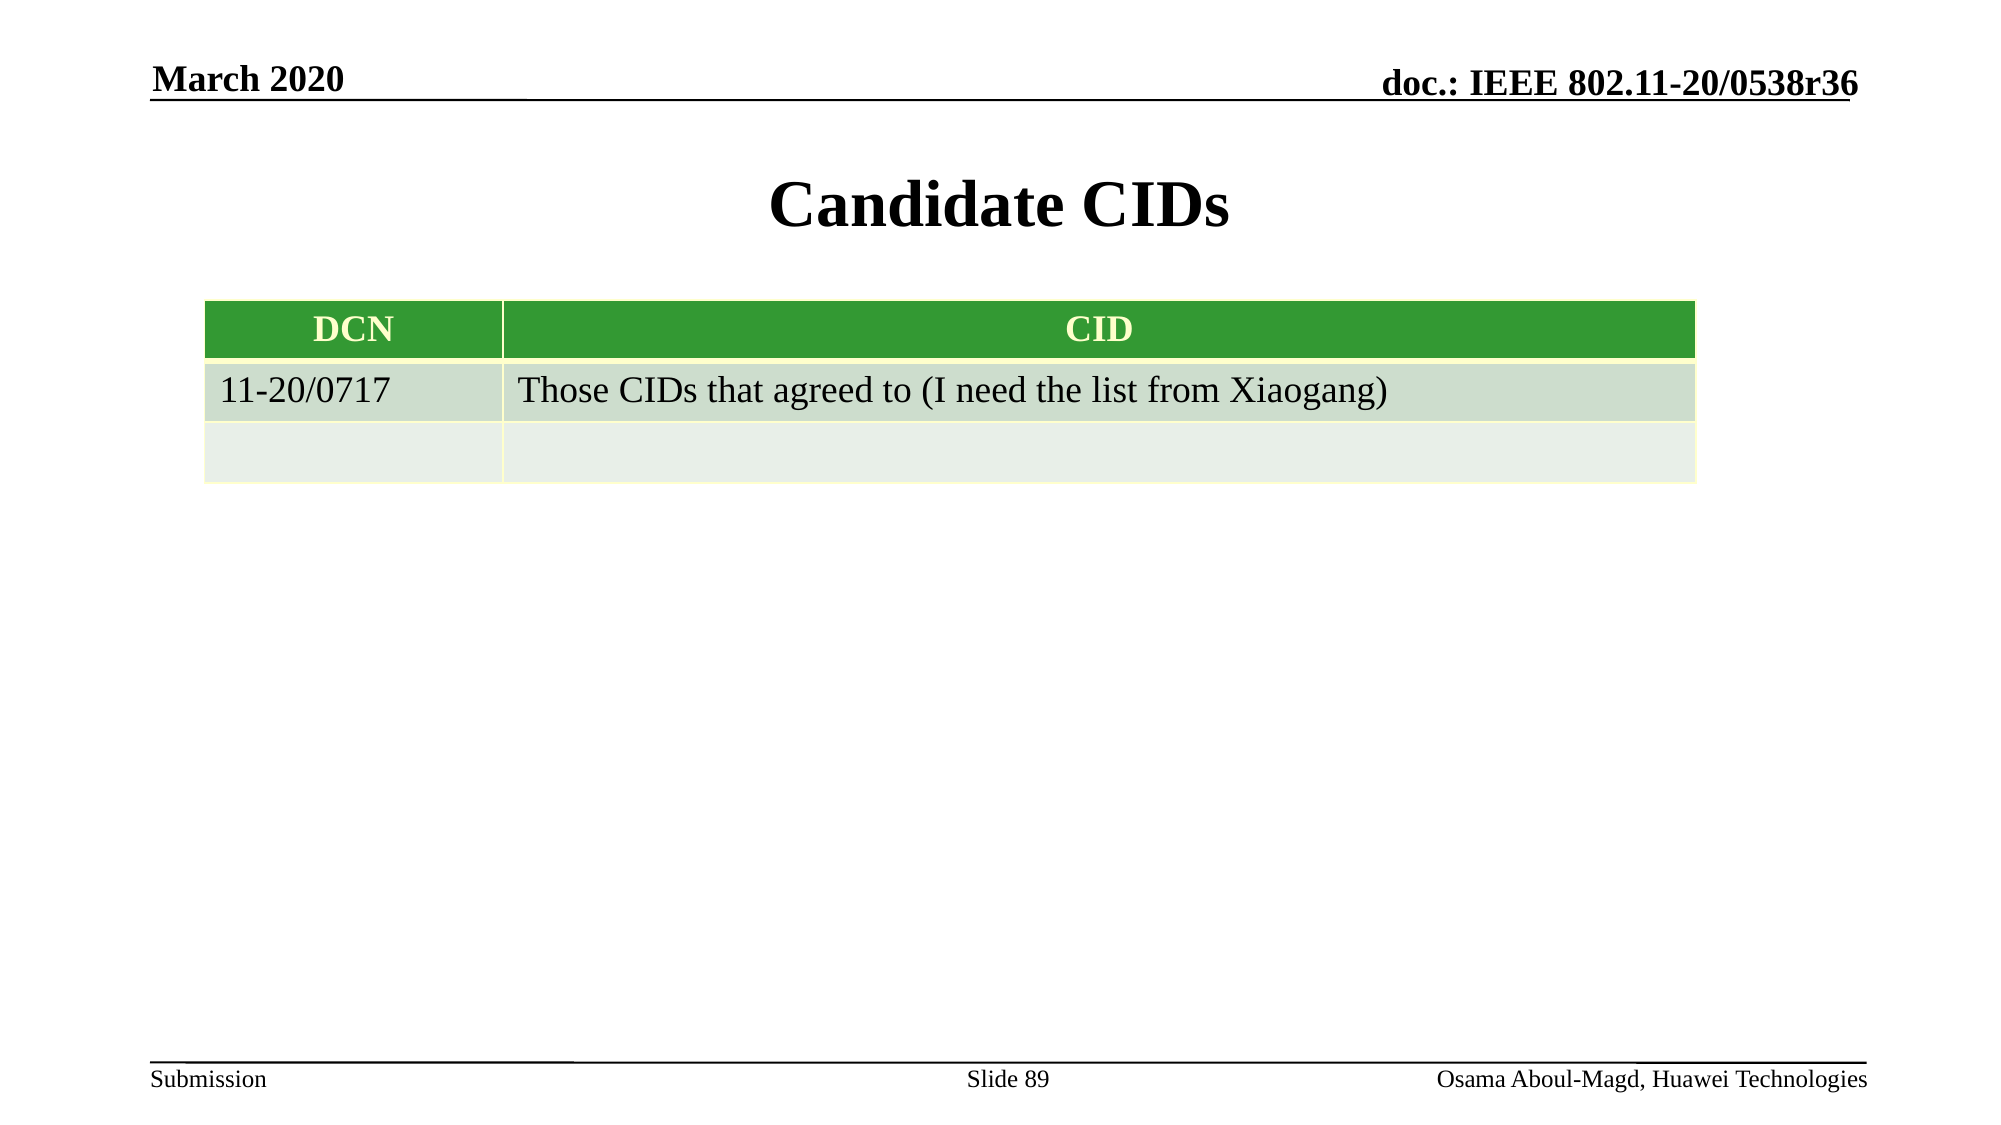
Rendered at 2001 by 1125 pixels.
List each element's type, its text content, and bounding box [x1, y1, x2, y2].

table_header CID [504, 301, 1695, 358]
table_header DCN [205, 301, 502, 358]
table_cell [205, 423, 502, 482]
table_cell [504, 423, 1695, 482]
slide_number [152, 54, 563, 100]
title Candidate CIDs [149, 112, 1850, 288]
table_cell Those CIDs that agreed to (I need the list from Xiaogang) [504, 364, 1695, 421]
table_cell 11-20/0717 [205, 364, 502, 421]
slide_number Slide 89 [950, 1061, 1067, 1123]
footer Osama Aboul-Magd, Huawei Technologies [1171, 1061, 1869, 1093]
